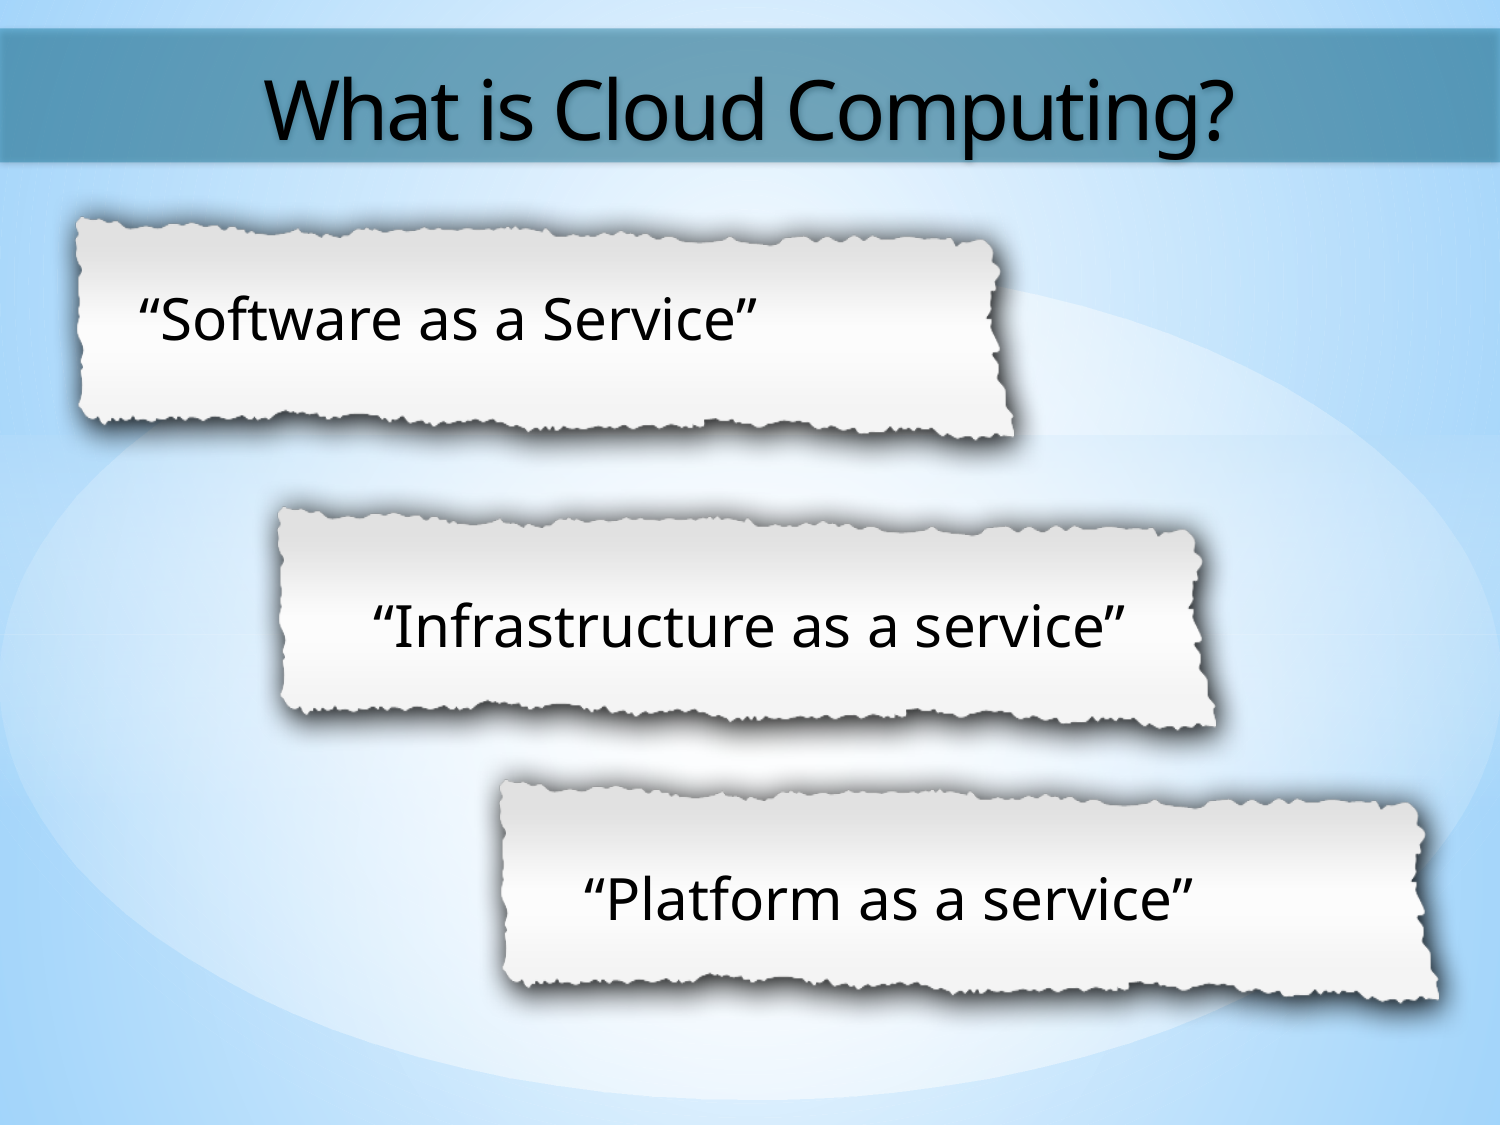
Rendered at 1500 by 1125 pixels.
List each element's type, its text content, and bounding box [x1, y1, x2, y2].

text_box What is Cloud Computing? [0, 28, 1500, 163]
picture [49, 189, 1471, 1043]
